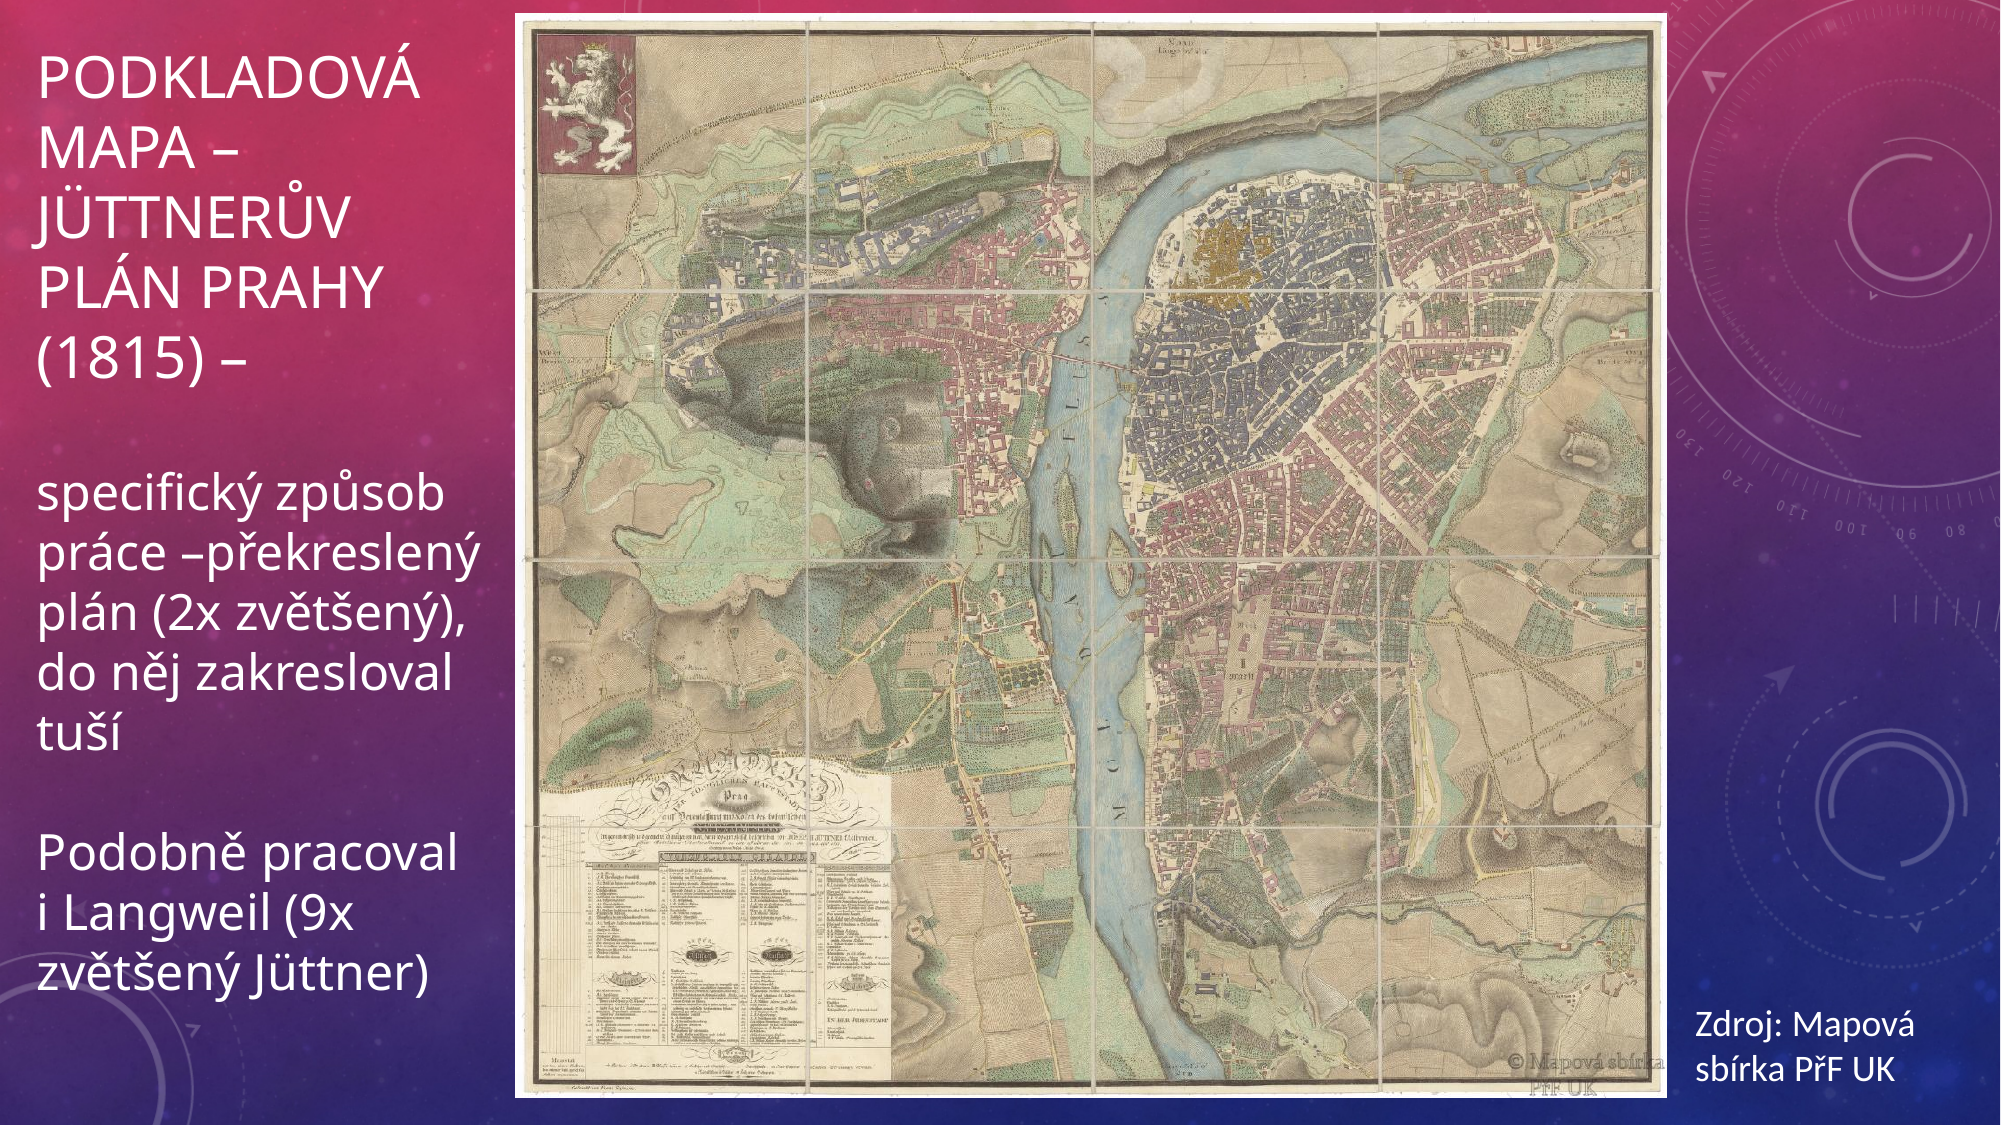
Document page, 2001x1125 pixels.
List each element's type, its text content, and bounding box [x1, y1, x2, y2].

title Podkladová mapa – Jüttnerův plán Prahy (1815) – specifický způsob práce –překreslený plán (2x zvětšený), do něj zakresloval tuší Podobně pracoval i Langweil (9x zvětšený Jüttner) [21, 13, 497, 1098]
text_box Zdroj: Mapová sbírka PřF UK [1680, 991, 1983, 1097]
picture [0, 0, 2001, 1125]
